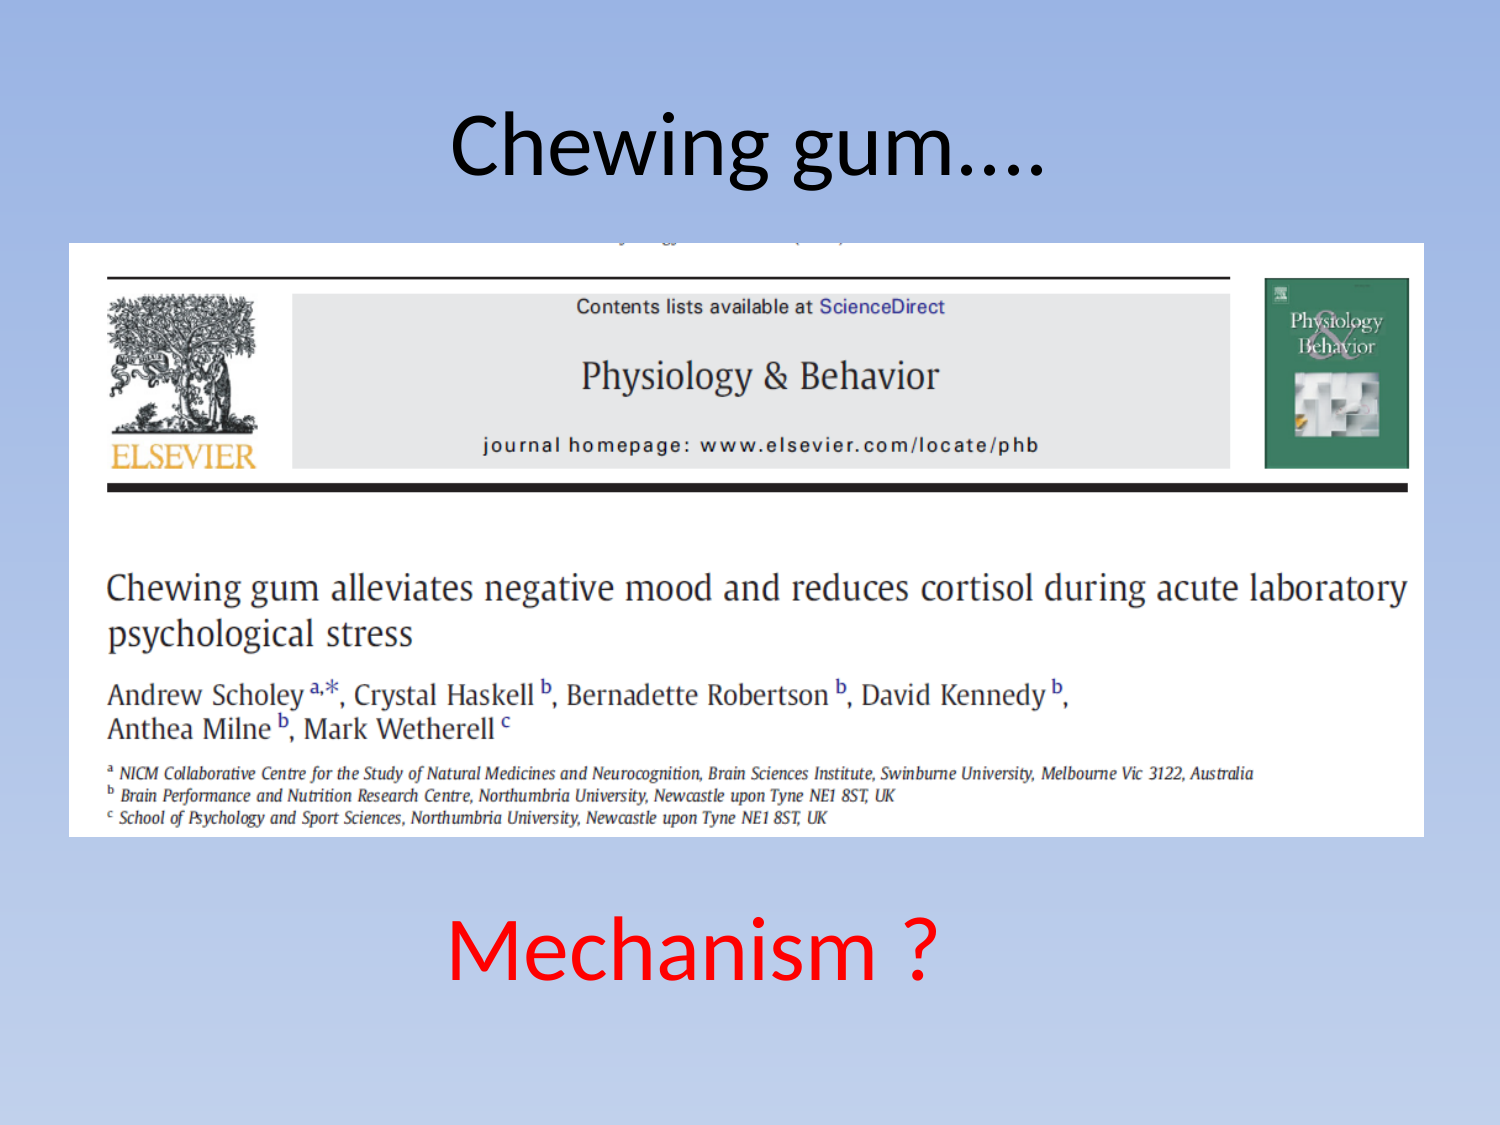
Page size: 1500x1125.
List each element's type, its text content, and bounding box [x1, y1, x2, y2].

picture [68, 243, 1424, 837]
title Chewing gum.... [74, 44, 1426, 233]
text_box Mechanism ? [430, 881, 1128, 1007]
